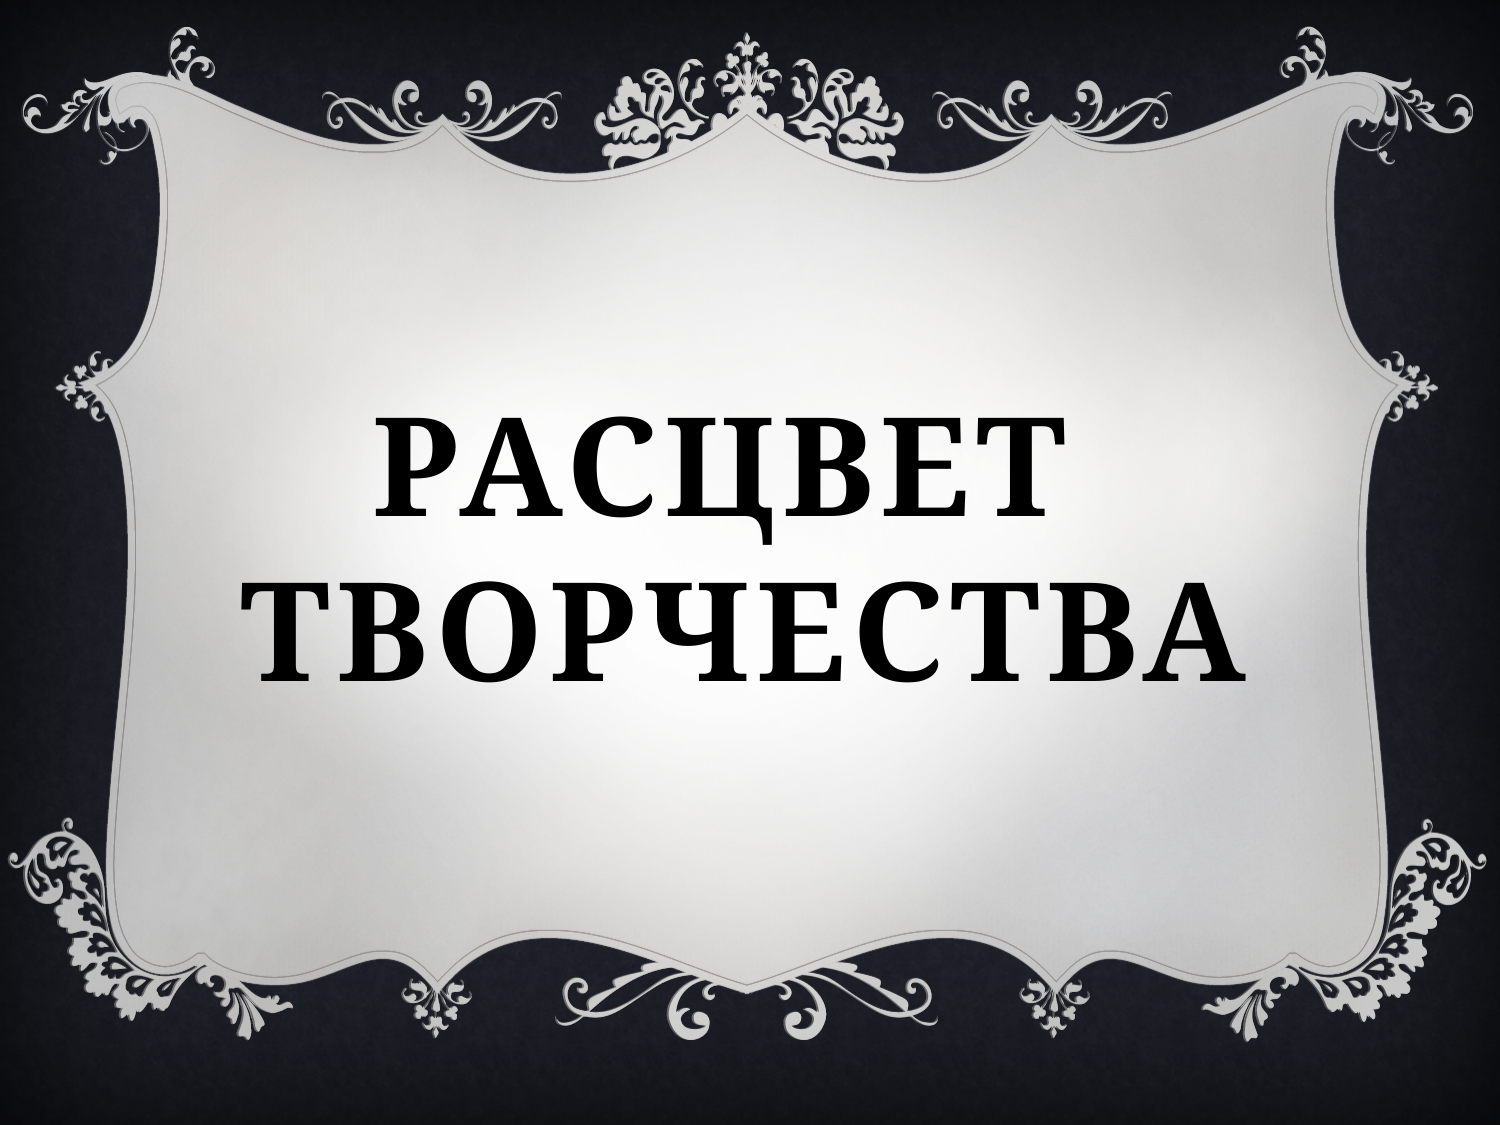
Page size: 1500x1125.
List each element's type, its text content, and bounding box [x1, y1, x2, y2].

title Расцвет творчества [194, 385, 1294, 717]
picture [0, 0, 1500, 1125]
